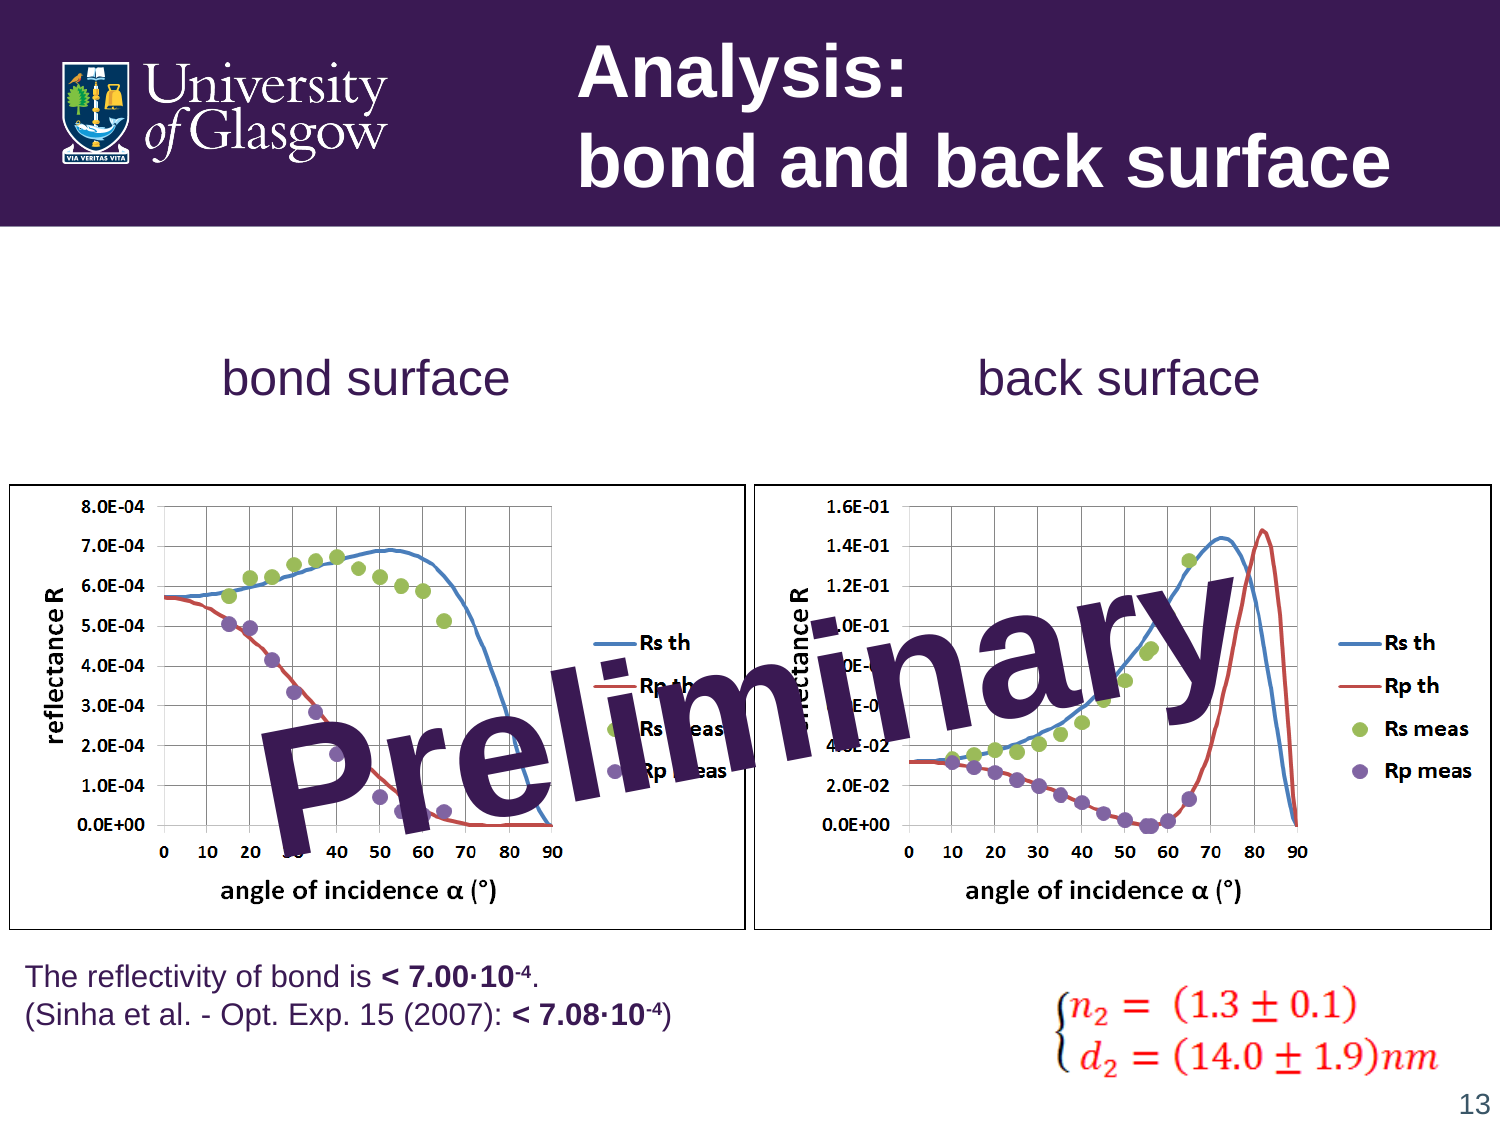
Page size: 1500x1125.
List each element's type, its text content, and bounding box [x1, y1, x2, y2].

slide_number 13 [1193, 1077, 1500, 1125]
text_box The reflectivity of bond is < 7.00·10-4. (Sinha et al. - Opt. Exp. 15 (2007): < 7.08·10-4) [0, 949, 727, 1039]
picture [1045, 975, 1449, 1091]
text_box bond surface [206, 338, 561, 409]
picture [755, 485, 1491, 929]
text_box [0, 0, 1500, 227]
picture [62, 62, 396, 165]
text_box back surface [962, 338, 1317, 409]
text_box Analysis: bond and back surface [560, 19, 1471, 207]
picture [9, 485, 745, 929]
